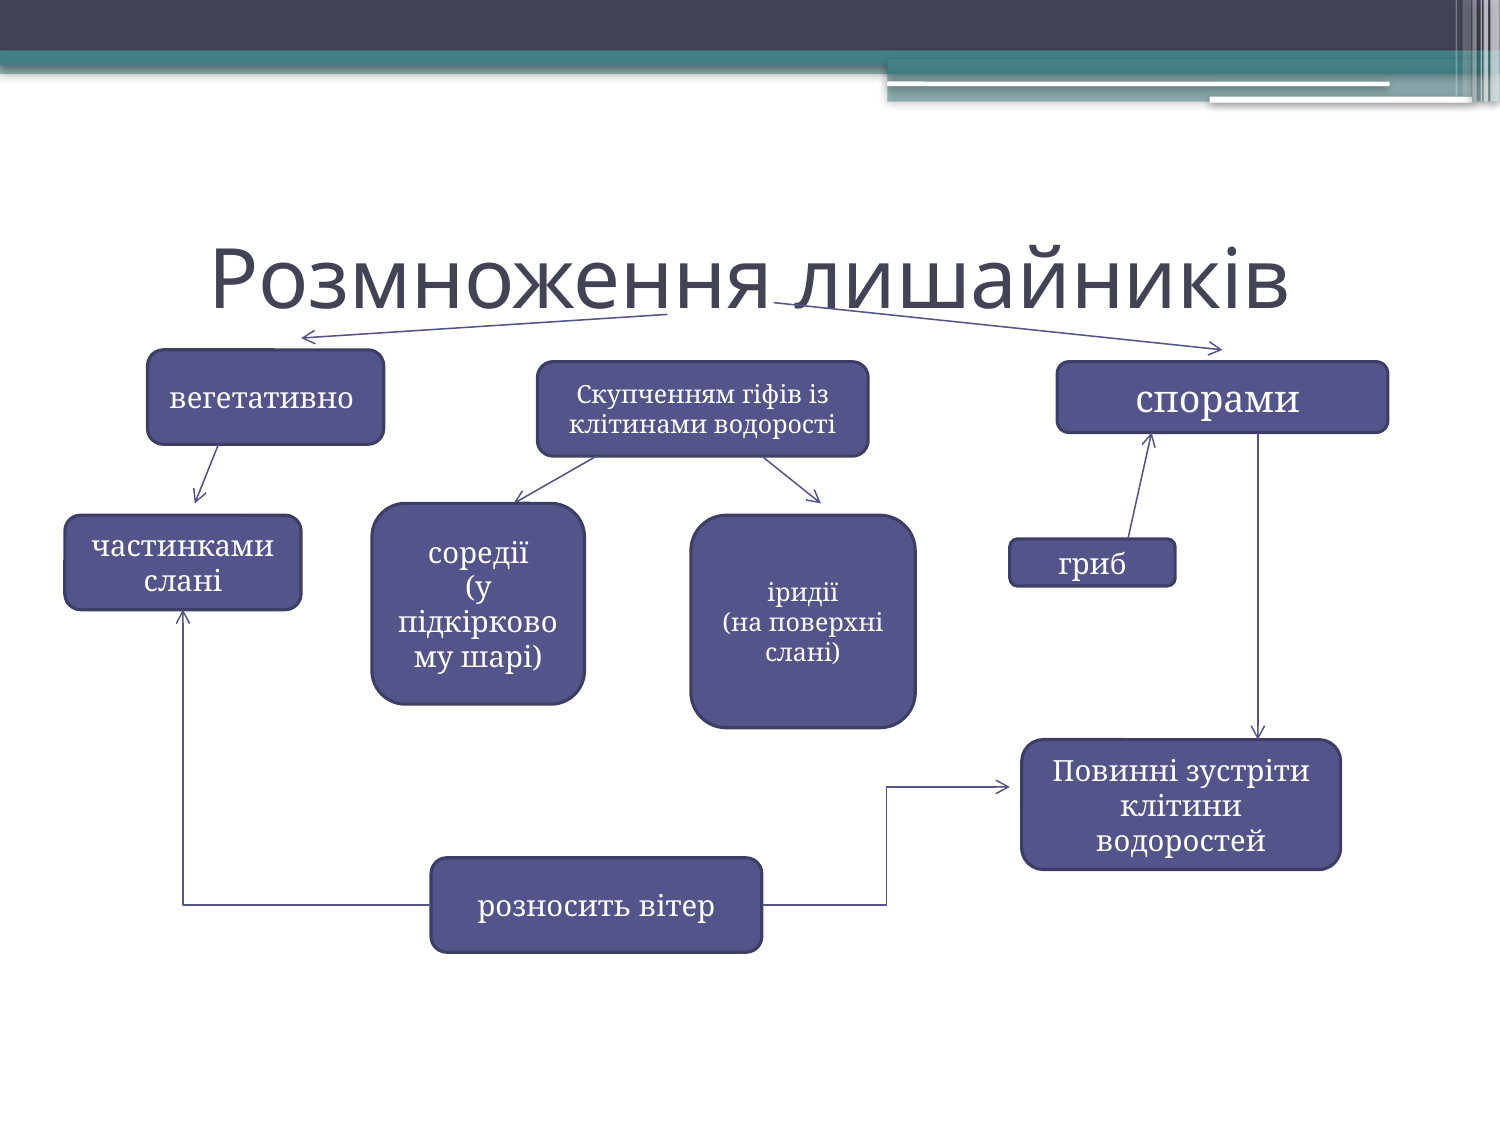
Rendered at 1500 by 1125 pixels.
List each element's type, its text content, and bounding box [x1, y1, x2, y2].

title Розмноження лишайників [75, 187, 1425, 363]
text_box соредії (у підкірковому шарі) [370, 501, 587, 706]
text_box гриб [1008, 537, 1177, 588]
text_box розносить вітер [429, 856, 764, 954]
text_box Повинні зустріти клітини водоростей [1020, 737, 1343, 872]
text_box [1127, 432, 1152, 540]
text_box Скупченням гіфів із клітинами водорості [535, 360, 870, 458]
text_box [513, 455, 597, 504]
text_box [761, 455, 822, 504]
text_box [194, 444, 219, 504]
text_box іридії (на поверхні слані) [689, 513, 917, 730]
text_box спорами [1055, 360, 1390, 435]
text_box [182, 609, 432, 906]
text_box частинками слані [63, 513, 303, 612]
text_box вегетативно [145, 348, 386, 446]
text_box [773, 302, 1223, 351]
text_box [300, 314, 668, 339]
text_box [761, 786, 1010, 906]
